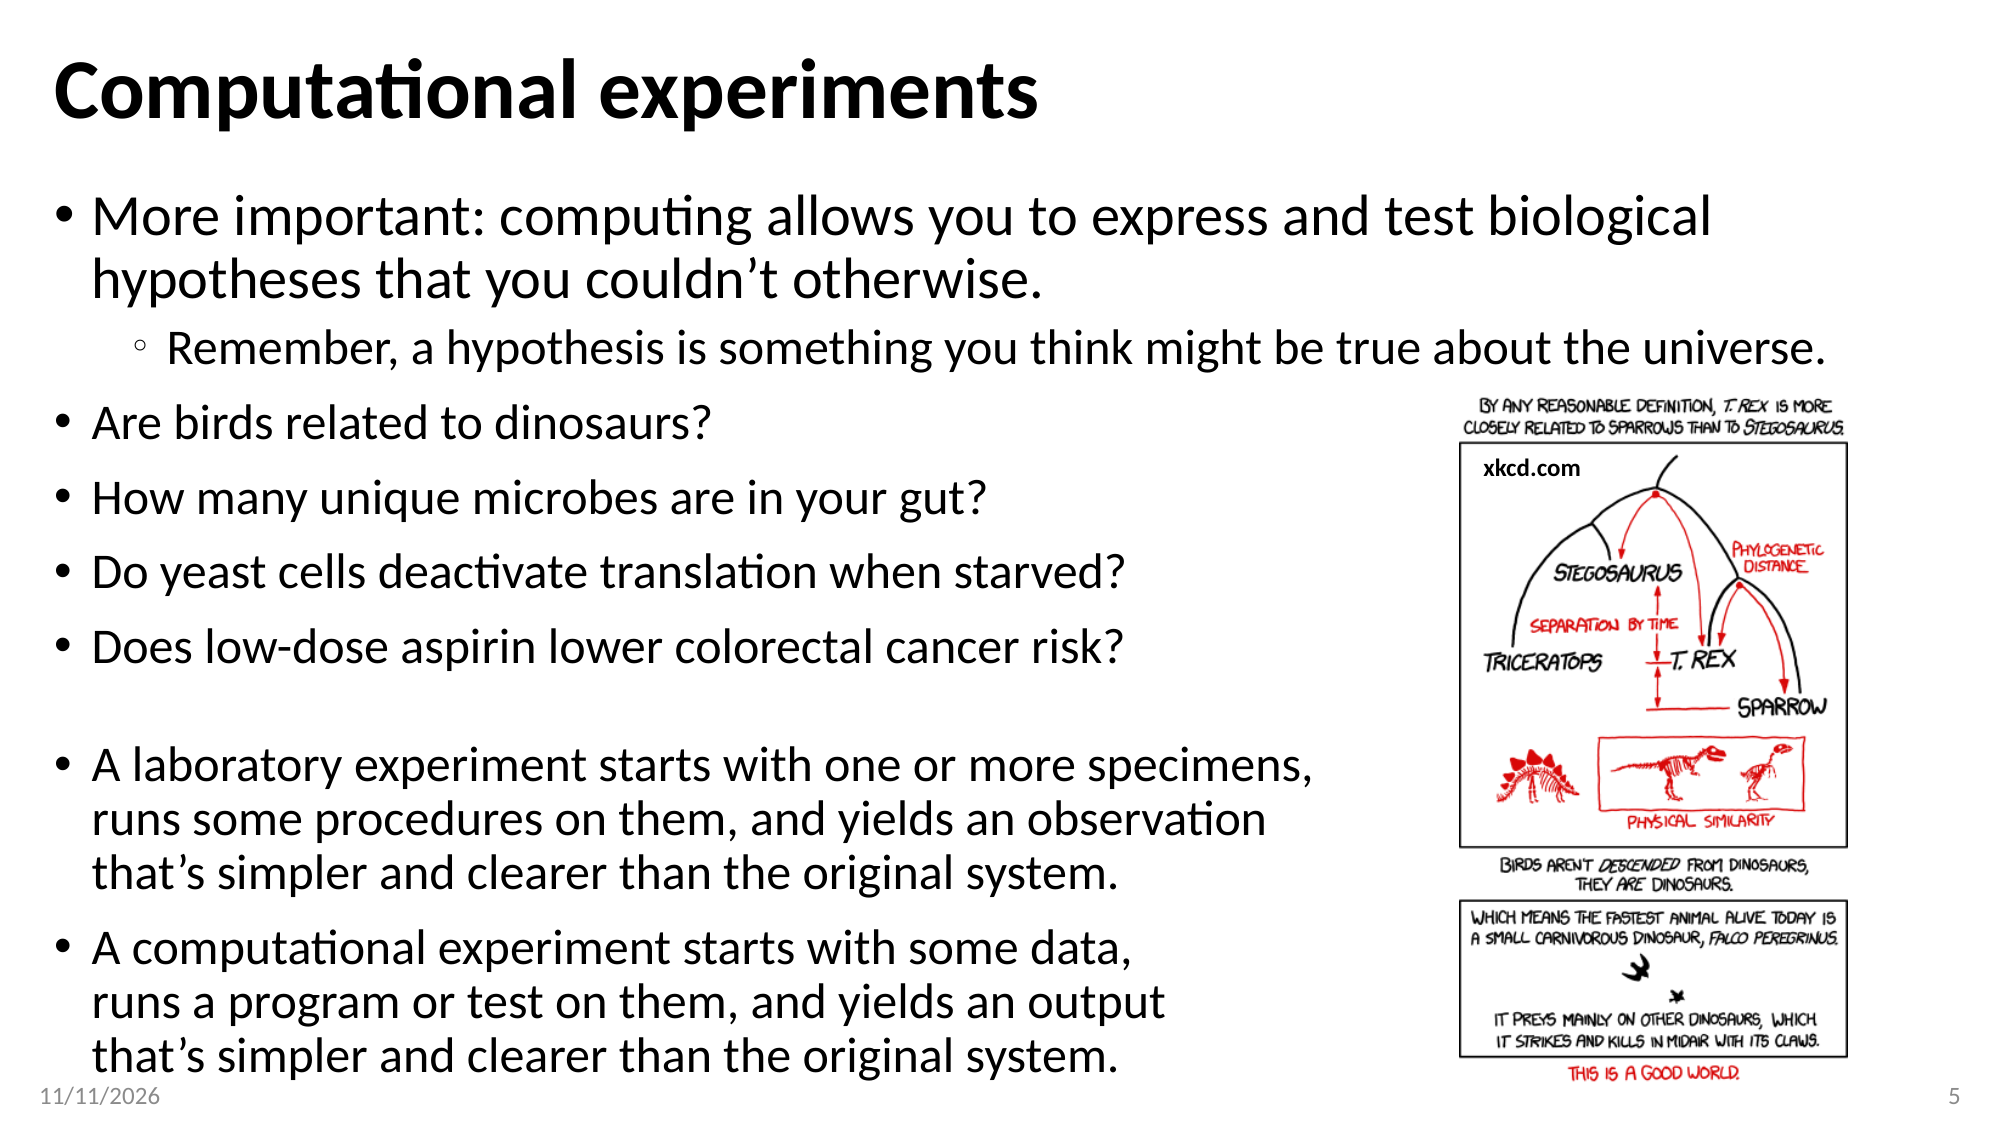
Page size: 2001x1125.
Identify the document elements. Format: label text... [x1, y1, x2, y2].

title Computational experiments [39, 37, 1961, 145]
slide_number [39, 1064, 490, 1125]
slide_number 5 [1510, 1064, 1961, 1125]
list More important: computing allows you to express and test biological hypotheses that you couldn’t otherwise. Remember, a hypothesis is something you think might be true about the universe. Are birds related to dinosaurs? How many unique microbes are in your gut? Do yeast cells deactivate translation when starved? Does low-dose aspirin lower colorectal cancer risk? A laboratory experiment starts with one or more specimens, runs some procedures on them, and yields an observation that’s simpler and clearer than the original system. A computational experiment starts with some data, runs a program or test on them, and yields an output that’s simpler and clearer than the original system. [39, 177, 1961, 1065]
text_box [1459, 393, 1848, 1085]
